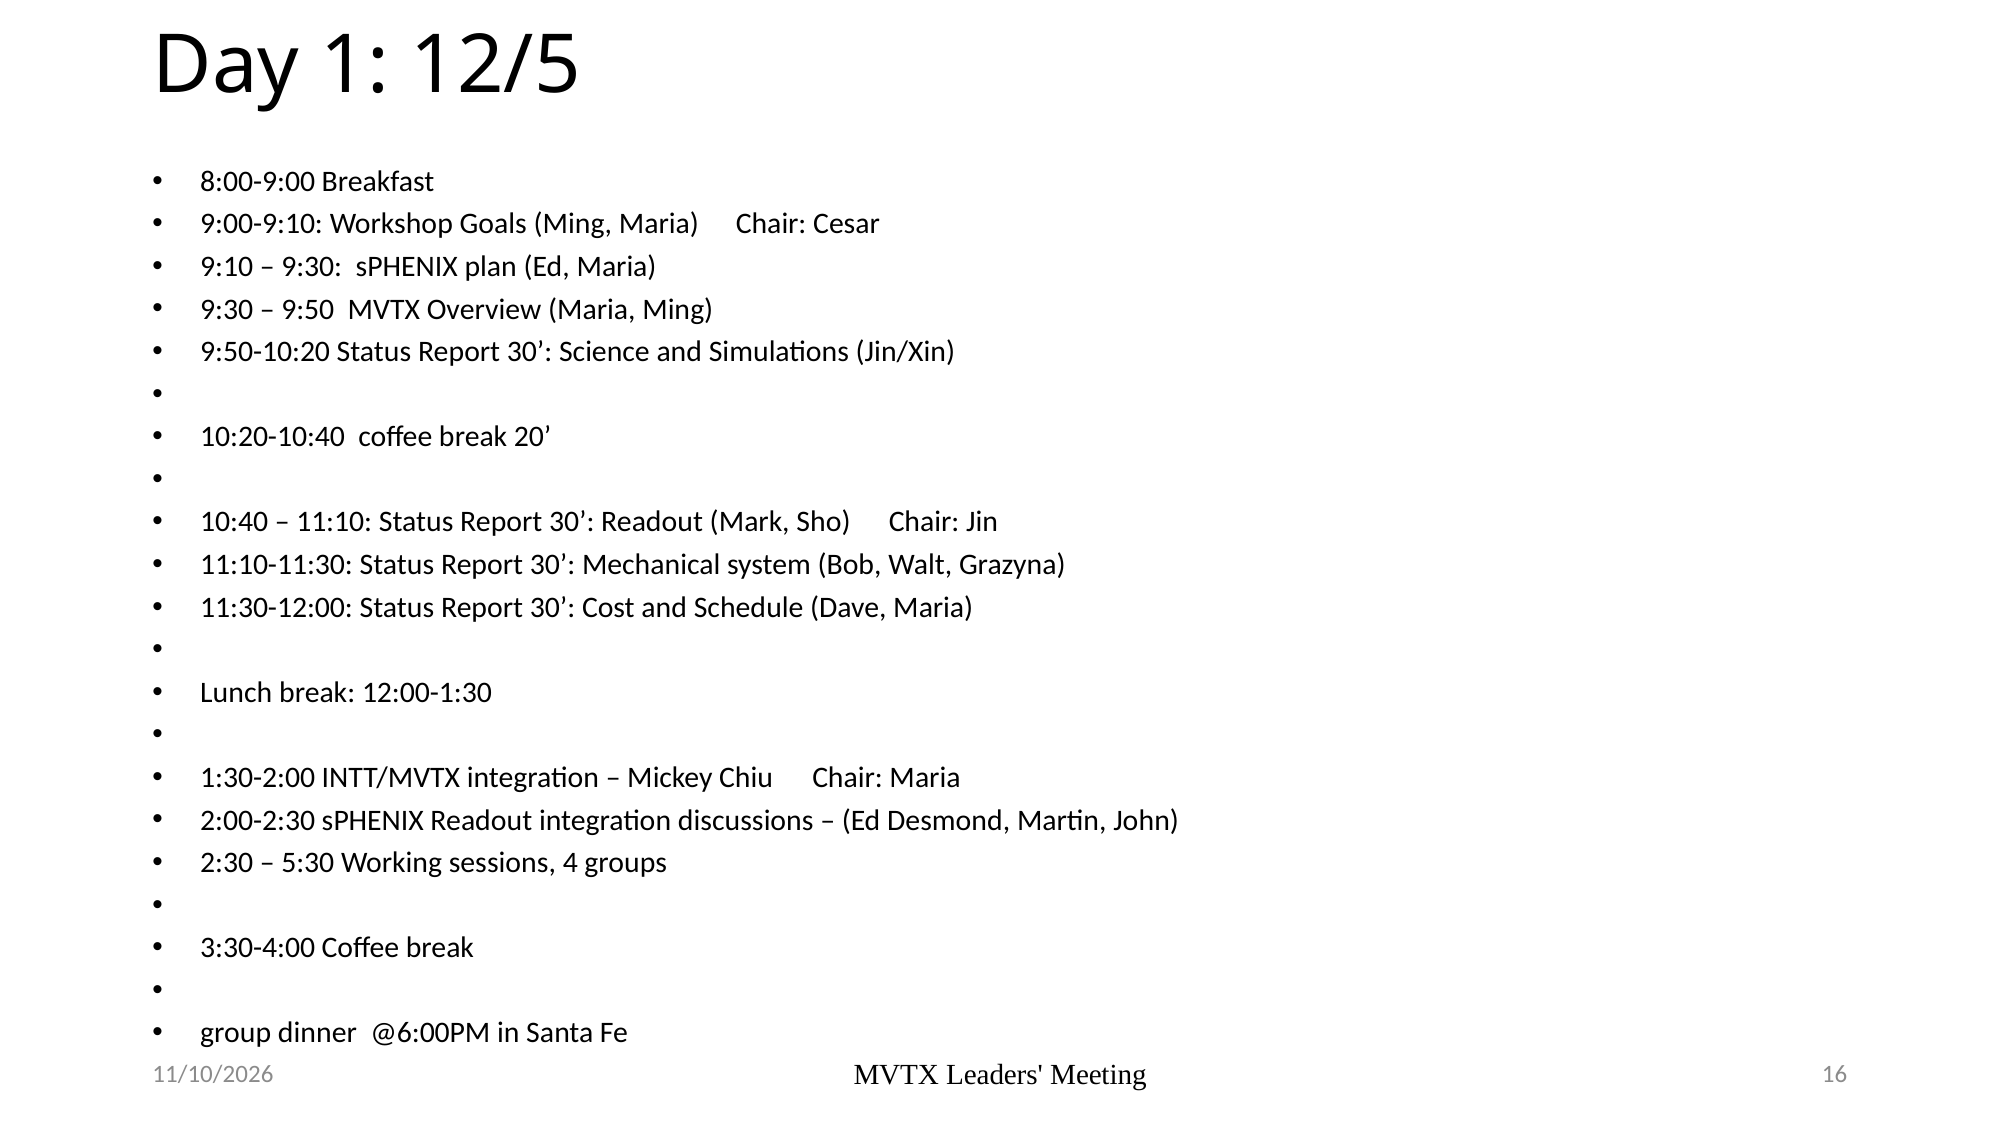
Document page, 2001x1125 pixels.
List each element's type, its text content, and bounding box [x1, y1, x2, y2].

slide_number 16 [1412, 1042, 1863, 1103]
list 8:00-9:00 Breakfast 9:00-9:10: Workshop Goals (Ming, Maria) Chair: Cesar 9:10 – 9:30: sPHENIX plan (Ed, Maria) 9:30 – 9:50 MVTX Overview (Maria, Ming) 9:50-10:20 Status Report 30’: Science and Simulations (Jin/Xin) 10:20-10:40 coffee break 20’ 10:40 – 11:10: Status Report 30’: Readout (Mark, Sho) Chair: Jin 11:10-11:30: Status Report 30’: Mechanical system (Bob, Walt, Grazyna) 11:30-12:00: Status Report 30’: Cost and Schedule (Dave, Maria) Lunch break: 12:00-1:30 1:30-2:00 INTT/MVTX integration – Mickey Chiu Chair: Maria 2:00-2:30 sPHENIX Readout integration discussions – (Ed Desmond, Martin, John) 2:30 – 5:30 Working sessions, 4 groups 3:30-4:00 Coffee break group dinner @6:00PM in Santa Fe [137, 158, 1863, 1062]
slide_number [137, 1042, 588, 1103]
title Day 1: 12/5 [137, 14, 1863, 118]
footer MVTX Leaders' Meeting [662, 1042, 1338, 1103]
